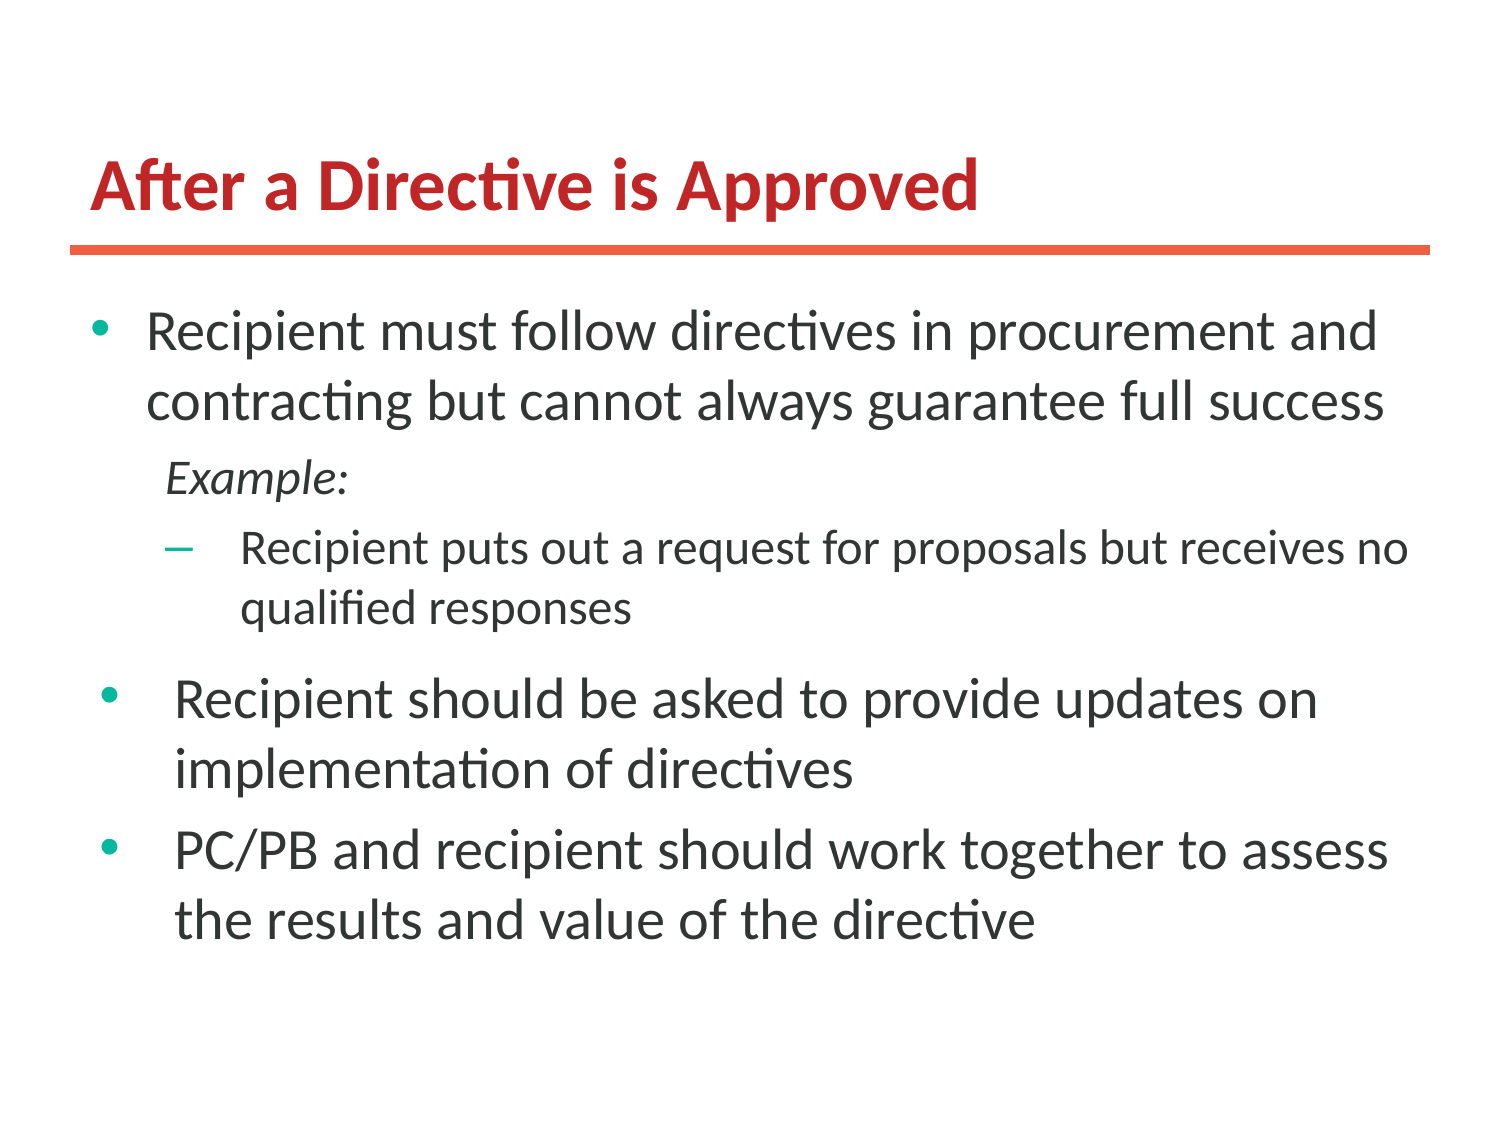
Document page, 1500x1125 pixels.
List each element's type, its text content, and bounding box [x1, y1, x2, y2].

list Recipient must follow directives in procurement and contracting but cannot always guarantee full success Example: Recipient puts out a request for proposals but receives no qualified responses Recipient should be asked to provide updates on implementation of directives PC/PB and recipient should work together to assess the results and value of the directive [75, 284, 1425, 1005]
title After a Directive is Approved [75, 45, 1425, 233]
